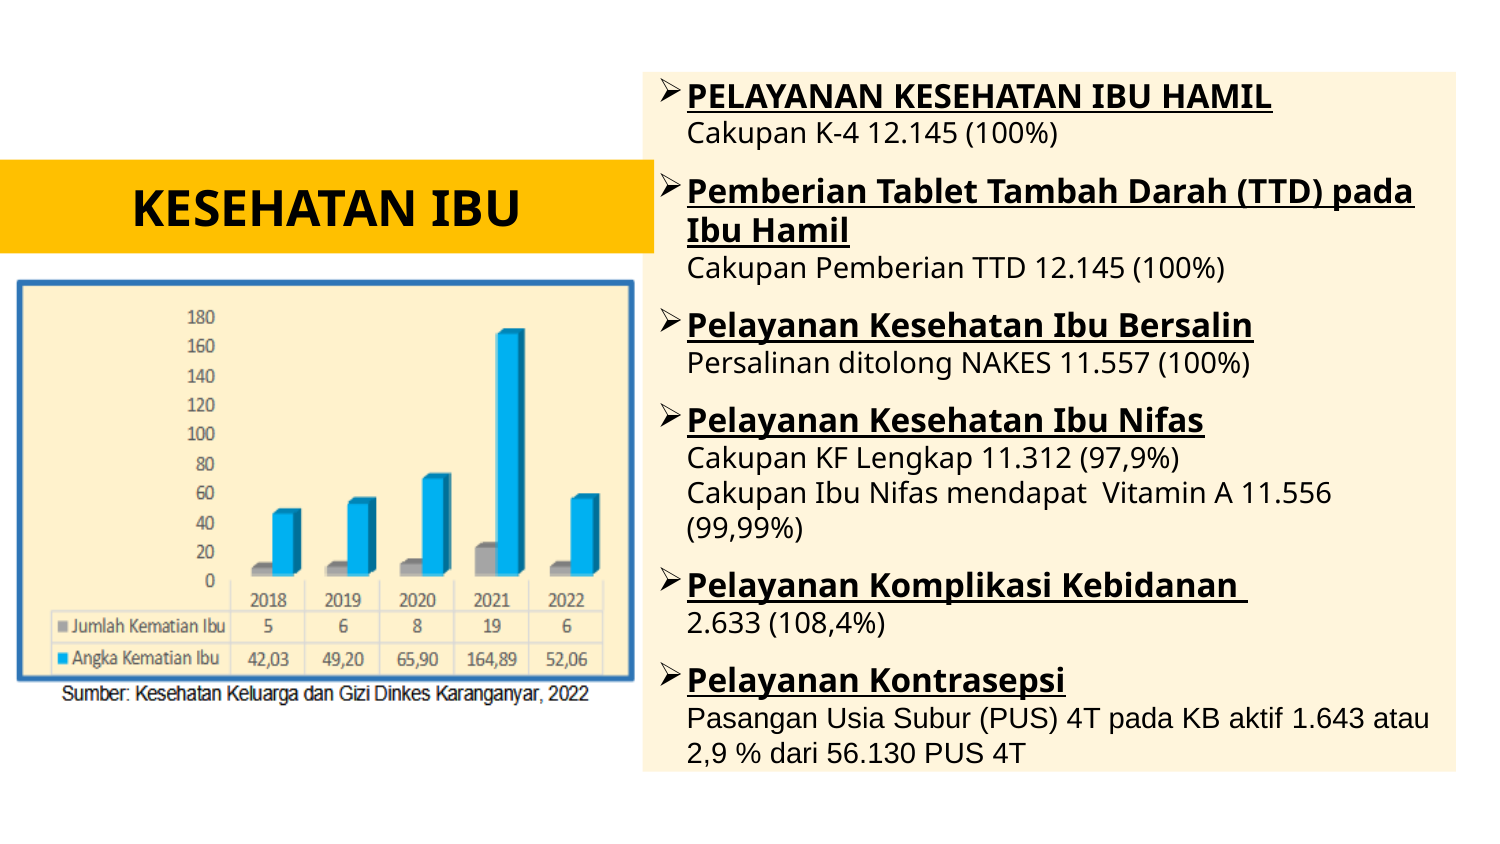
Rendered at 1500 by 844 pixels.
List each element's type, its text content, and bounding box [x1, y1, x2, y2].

text_box PELAYANAN KESEHATAN IBU HAMIL Cakupan K-4 12.145 (100%) Pemberian Tablet Tambah Darah (TTD) pada Ibu Hamil Cakupan Pemberian TTD 12.145 (100%) Pelayanan Kesehatan Ibu Bersalin Persalinan ditolong NAKES 11.557 (100%) Pelayanan Kesehatan Ibu Nifas Cakupan KF Lengkap 11.312 (97,9%) Cakupan Ibu Nifas mendapat Vitamin A 11.556 (99,99%) Pelayanan Komplikasi Kebidanan 2.633 (108,4%) Pelayanan Kontrasepsi Pasangan Usia Subur (PUS) 4T pada KB aktif 1.643 atau 2,9 % dari 56.130 PUS 4T [642, 71, 1456, 772]
text_box KESEHATAN IBU [0, 159, 655, 254]
picture [5, 274, 643, 711]
